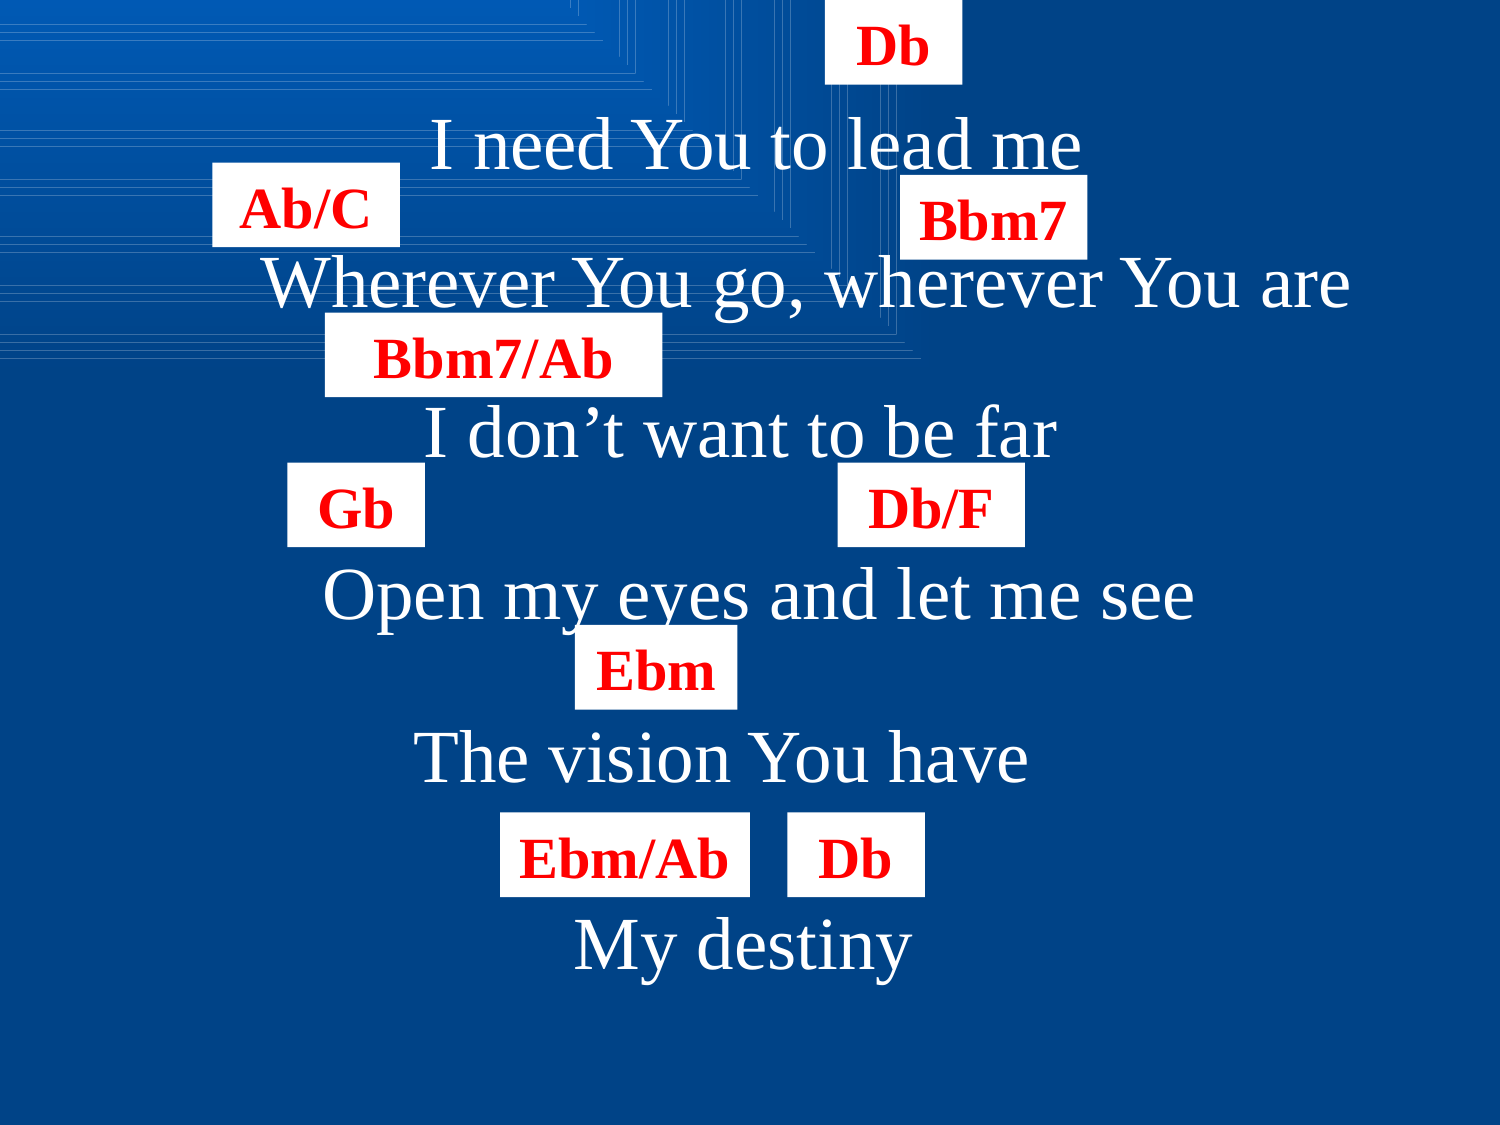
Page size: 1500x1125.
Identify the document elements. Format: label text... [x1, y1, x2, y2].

text_box My destiny [50, 887, 1438, 993]
text_box Ab/C [212, 162, 400, 248]
text_box I need You to lead me [62, 87, 1450, 193]
text_box Wherever You go, wherever You are [112, 224, 1500, 330]
text_box Db/F [837, 462, 1025, 548]
text_box Ebm/Ab [500, 812, 750, 898]
text_box The vision You have [0, 699, 1388, 805]
text_box Db [787, 812, 925, 898]
text_box Open my eyes and let me see [0, 537, 1388, 643]
text_box Db [824, 0, 963, 85]
text_box Bbm7 [900, 174, 1088, 260]
text_box Bbm7/Ab [324, 312, 663, 398]
text_box Gb [287, 462, 425, 548]
text_box I don’t want to be far [0, 374, 1388, 480]
text_box Ebm [574, 624, 738, 710]
